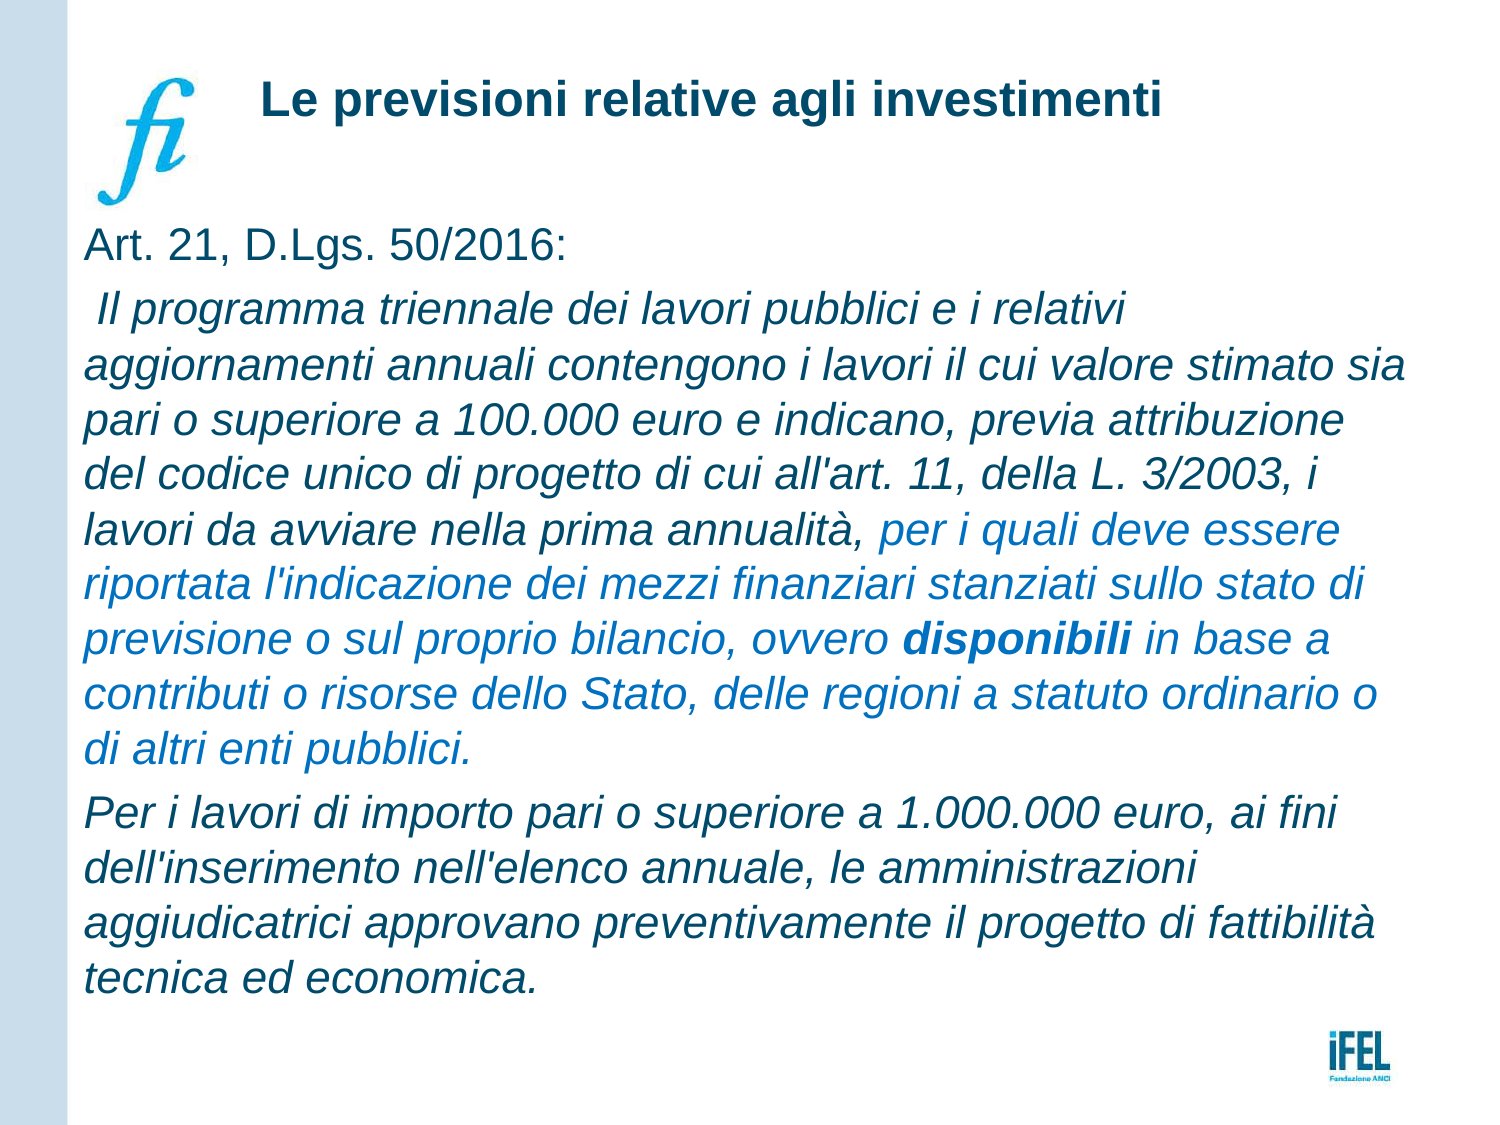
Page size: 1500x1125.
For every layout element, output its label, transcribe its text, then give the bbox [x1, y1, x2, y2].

picture [0, 0, 1500, 1125]
list Art. 21, D.Lgs. 50/2016: Il programma triennale dei lavori pubblici e i relativi aggiornamenti annuali contengono i lavori il cui valore stimato sia pari o superiore a 100.000 euro e indicano, previa attribuzione del codice unico di progetto di cui all'art. 11, della L. 3/2003, i lavori da avviare nella prima annualità, per i quali deve essere riportata l'indicazione dei mezzi finanziari stanziati sullo stato di previsione o sul proprio bilancio, ovvero disponibili in base a contributi o risorse dello Stato, delle regioni a statuto ordinario o di altri enti pubblici. Per i lavori di importo pari o superiore a 1.000.000 euro, ai fini dell'inserimento nell'elenco annuale, le amministrazioni aggiudicatrici approvano preventivamente il progetto di fattibilità tecnica ed economica. [68, 207, 1432, 983]
title Le previsioni relative agli investimenti [245, 54, 1432, 207]
